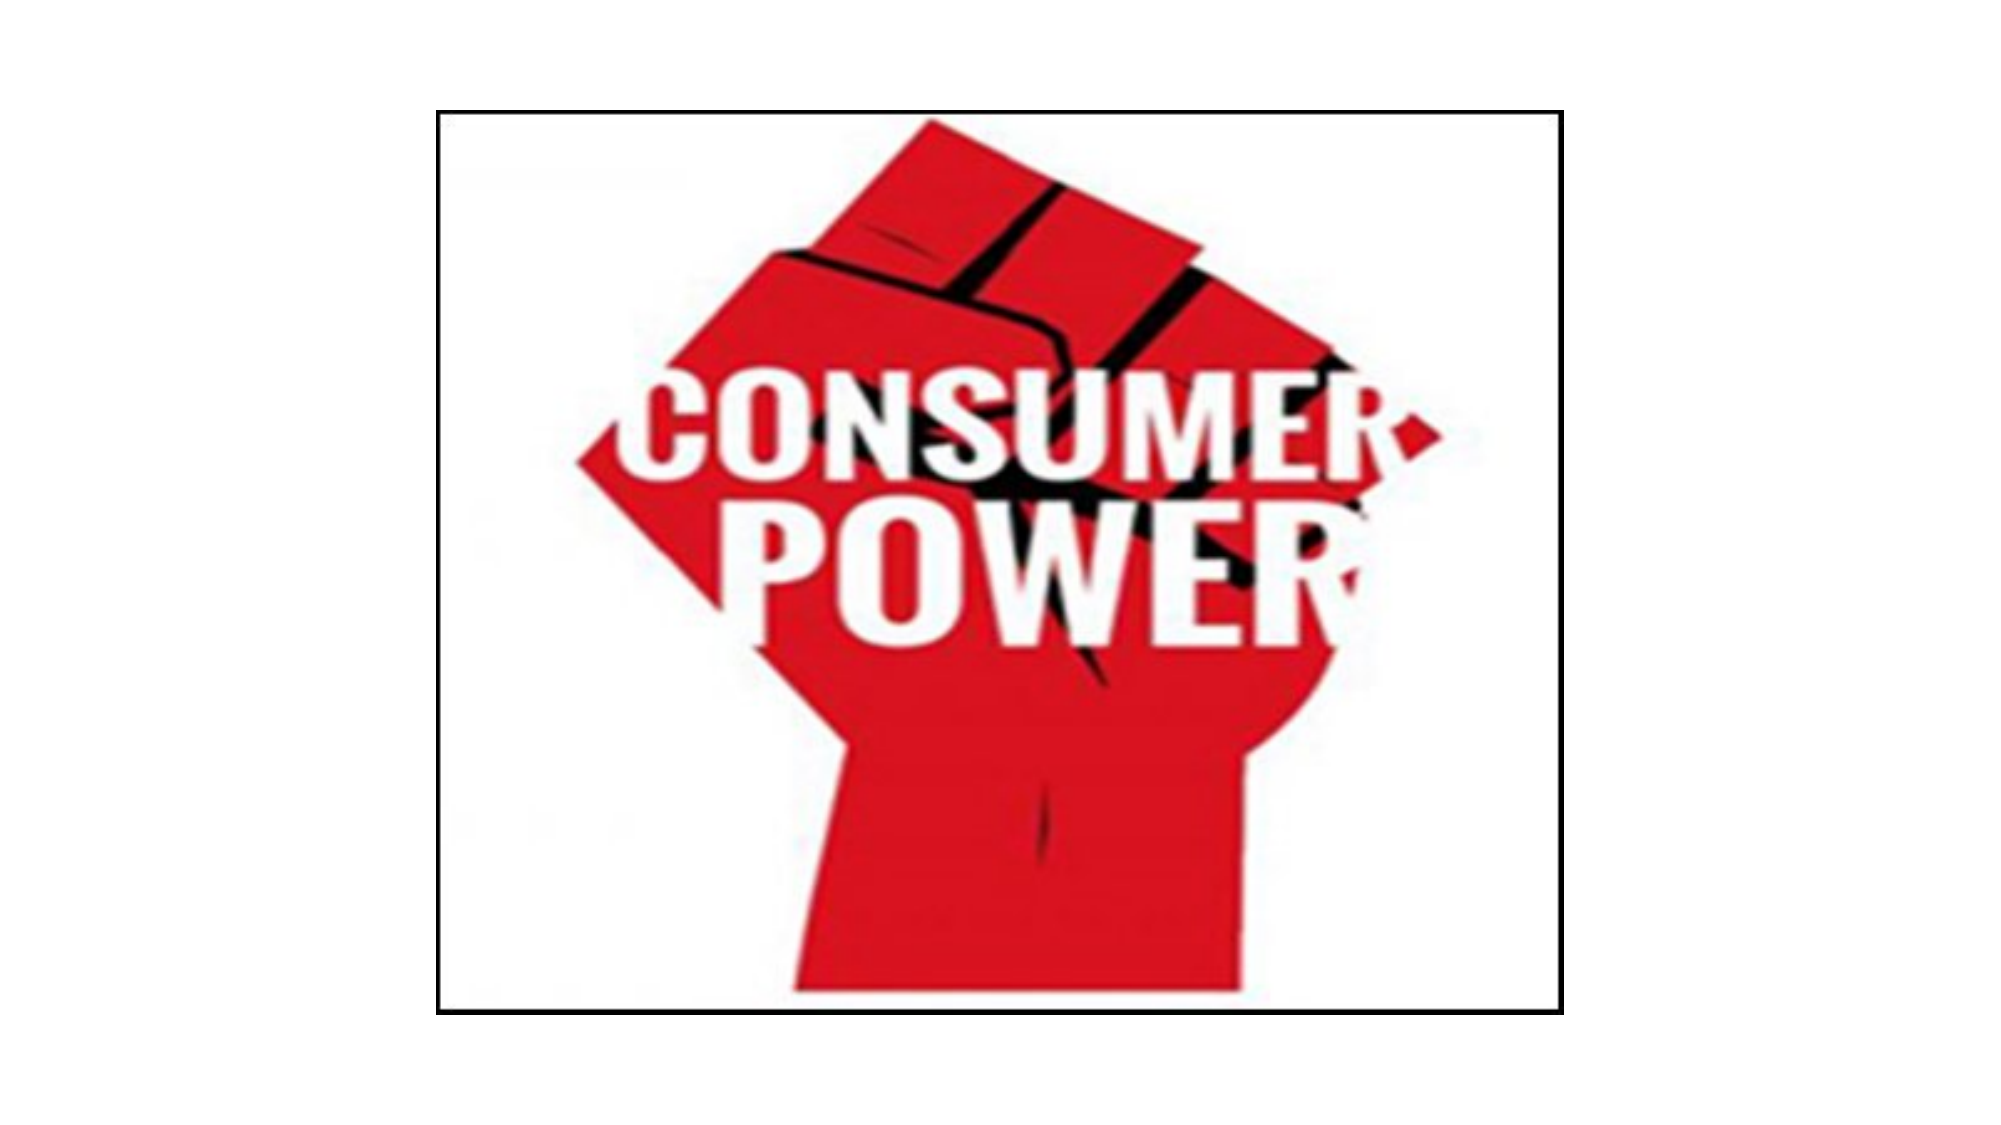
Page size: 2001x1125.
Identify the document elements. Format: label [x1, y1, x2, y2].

picture [435, 110, 1564, 1015]
